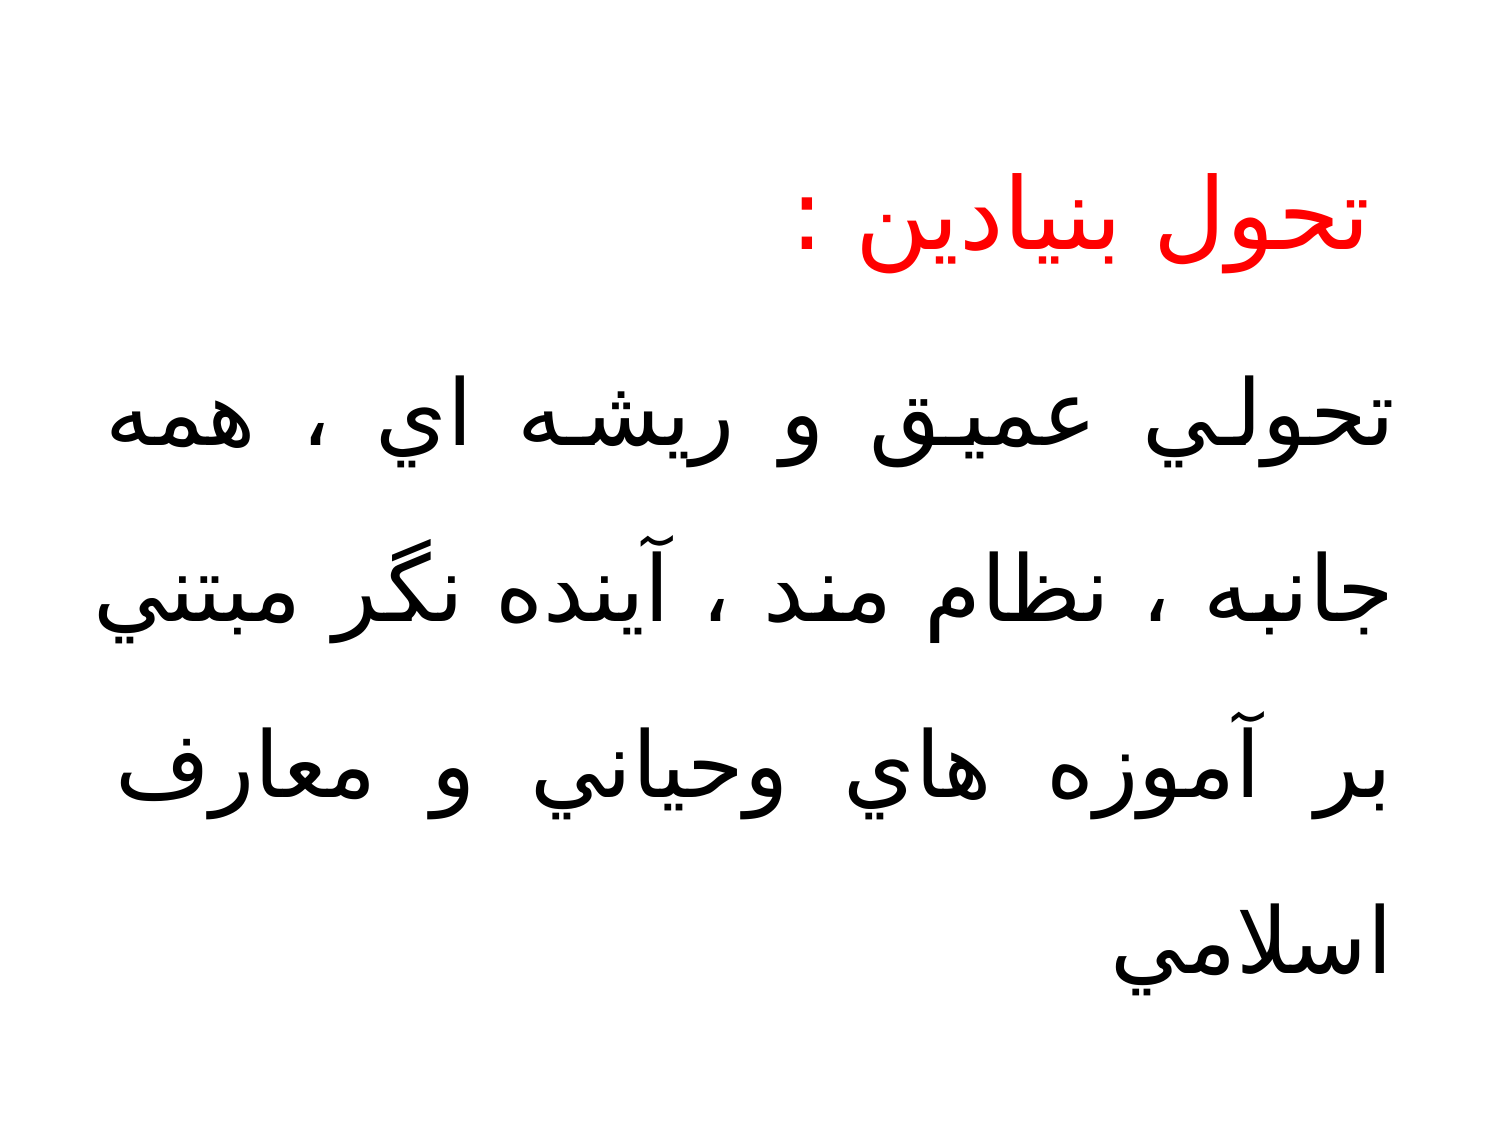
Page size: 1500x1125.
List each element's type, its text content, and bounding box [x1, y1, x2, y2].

list تحول بنيادين : تحولي عميق و ريشه اي ، همه جانبه ، نظام مند ، آينده نگر مبتني بر آموزه هاي وحياني و معارف اسلامي [75, 70, 1425, 1067]
